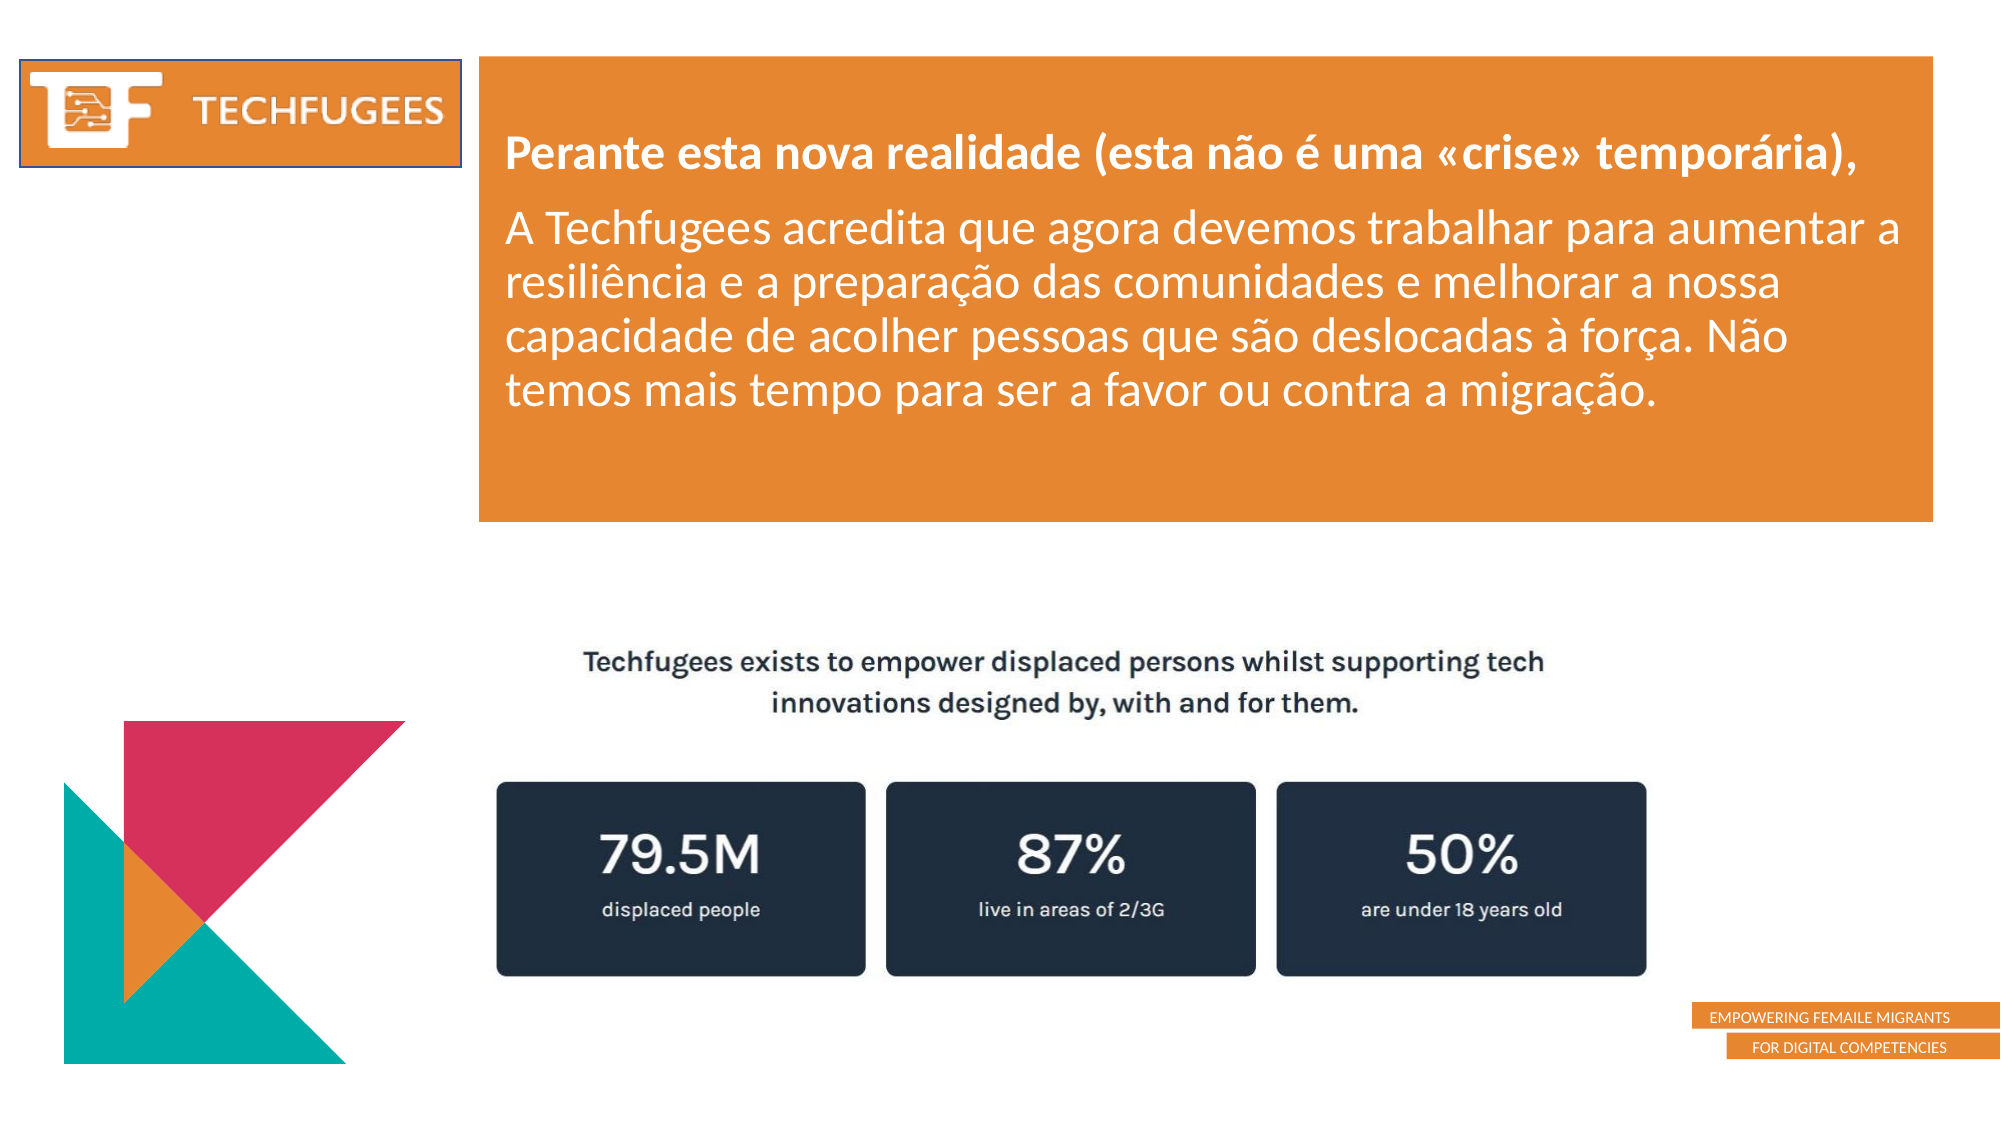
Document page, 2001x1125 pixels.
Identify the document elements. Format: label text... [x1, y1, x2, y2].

text_box [19, 59, 462, 168]
picture [490, 630, 1658, 983]
list Perante esta nova realidade (esta não é uma «crise» temporária), A Techfugees acredita que agora devemos trabalhar para aumentar a resiliência e a preparação das comunidades e melhorar a nossa capacidade de acolher pessoas que são deslocadas à força. Não temos mais tempo para ser a favor ou contra a migração. [490, 118, 1937, 495]
picture [30, 72, 445, 148]
